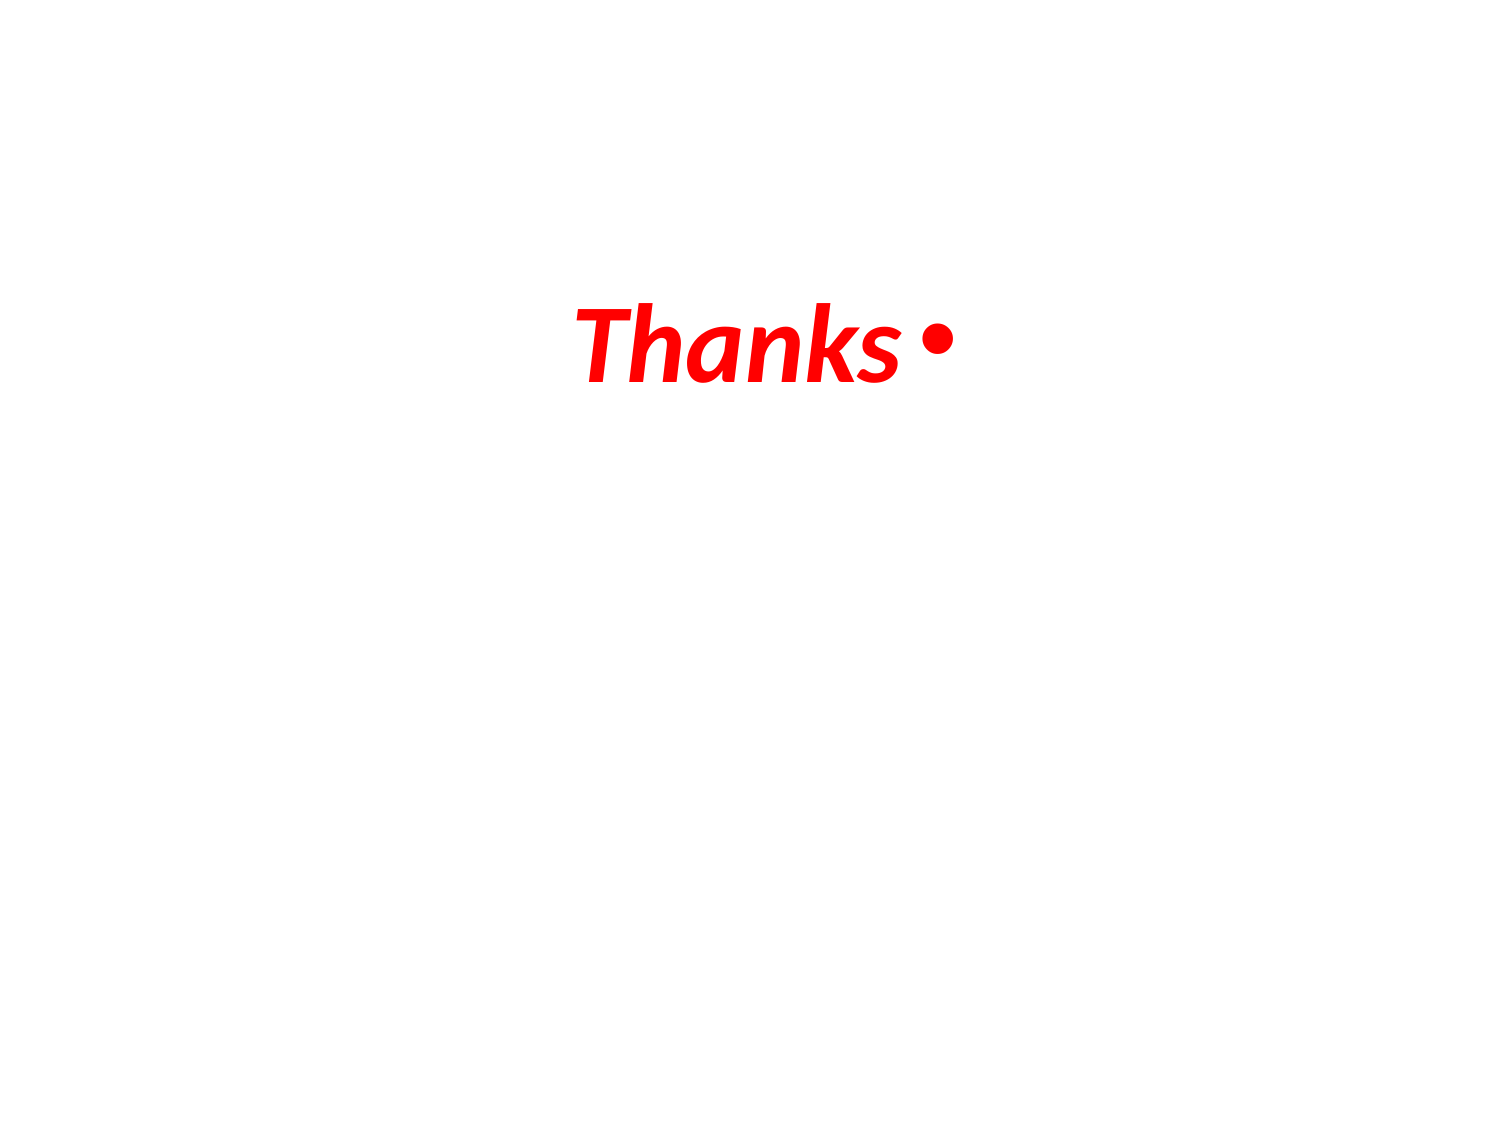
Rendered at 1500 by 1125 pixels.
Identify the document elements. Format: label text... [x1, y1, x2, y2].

list Thanks [75, 262, 1425, 1005]
